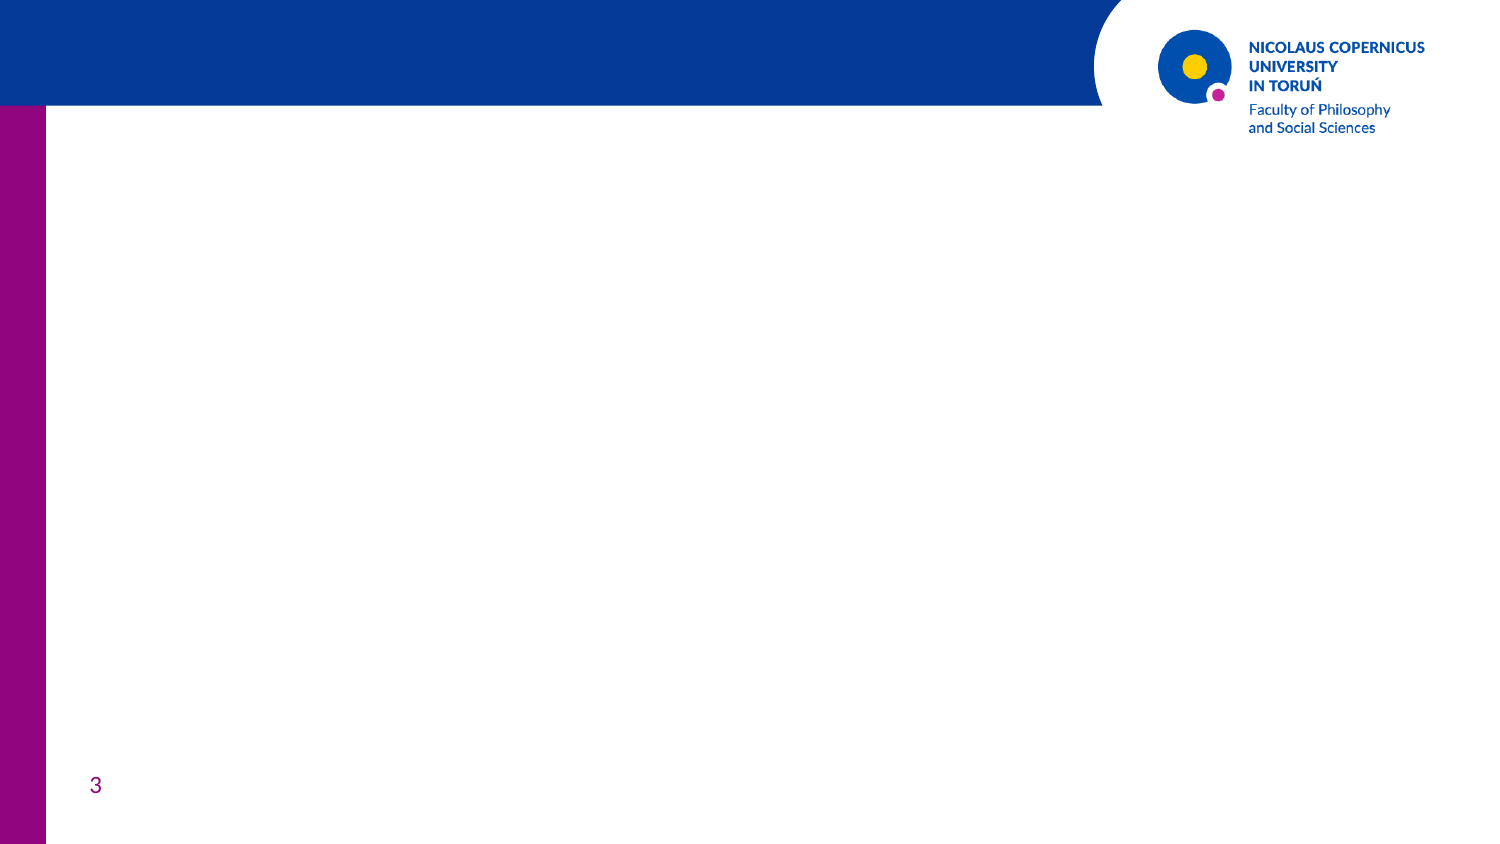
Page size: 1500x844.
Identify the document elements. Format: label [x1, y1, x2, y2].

picture [1135, 7, 1464, 154]
